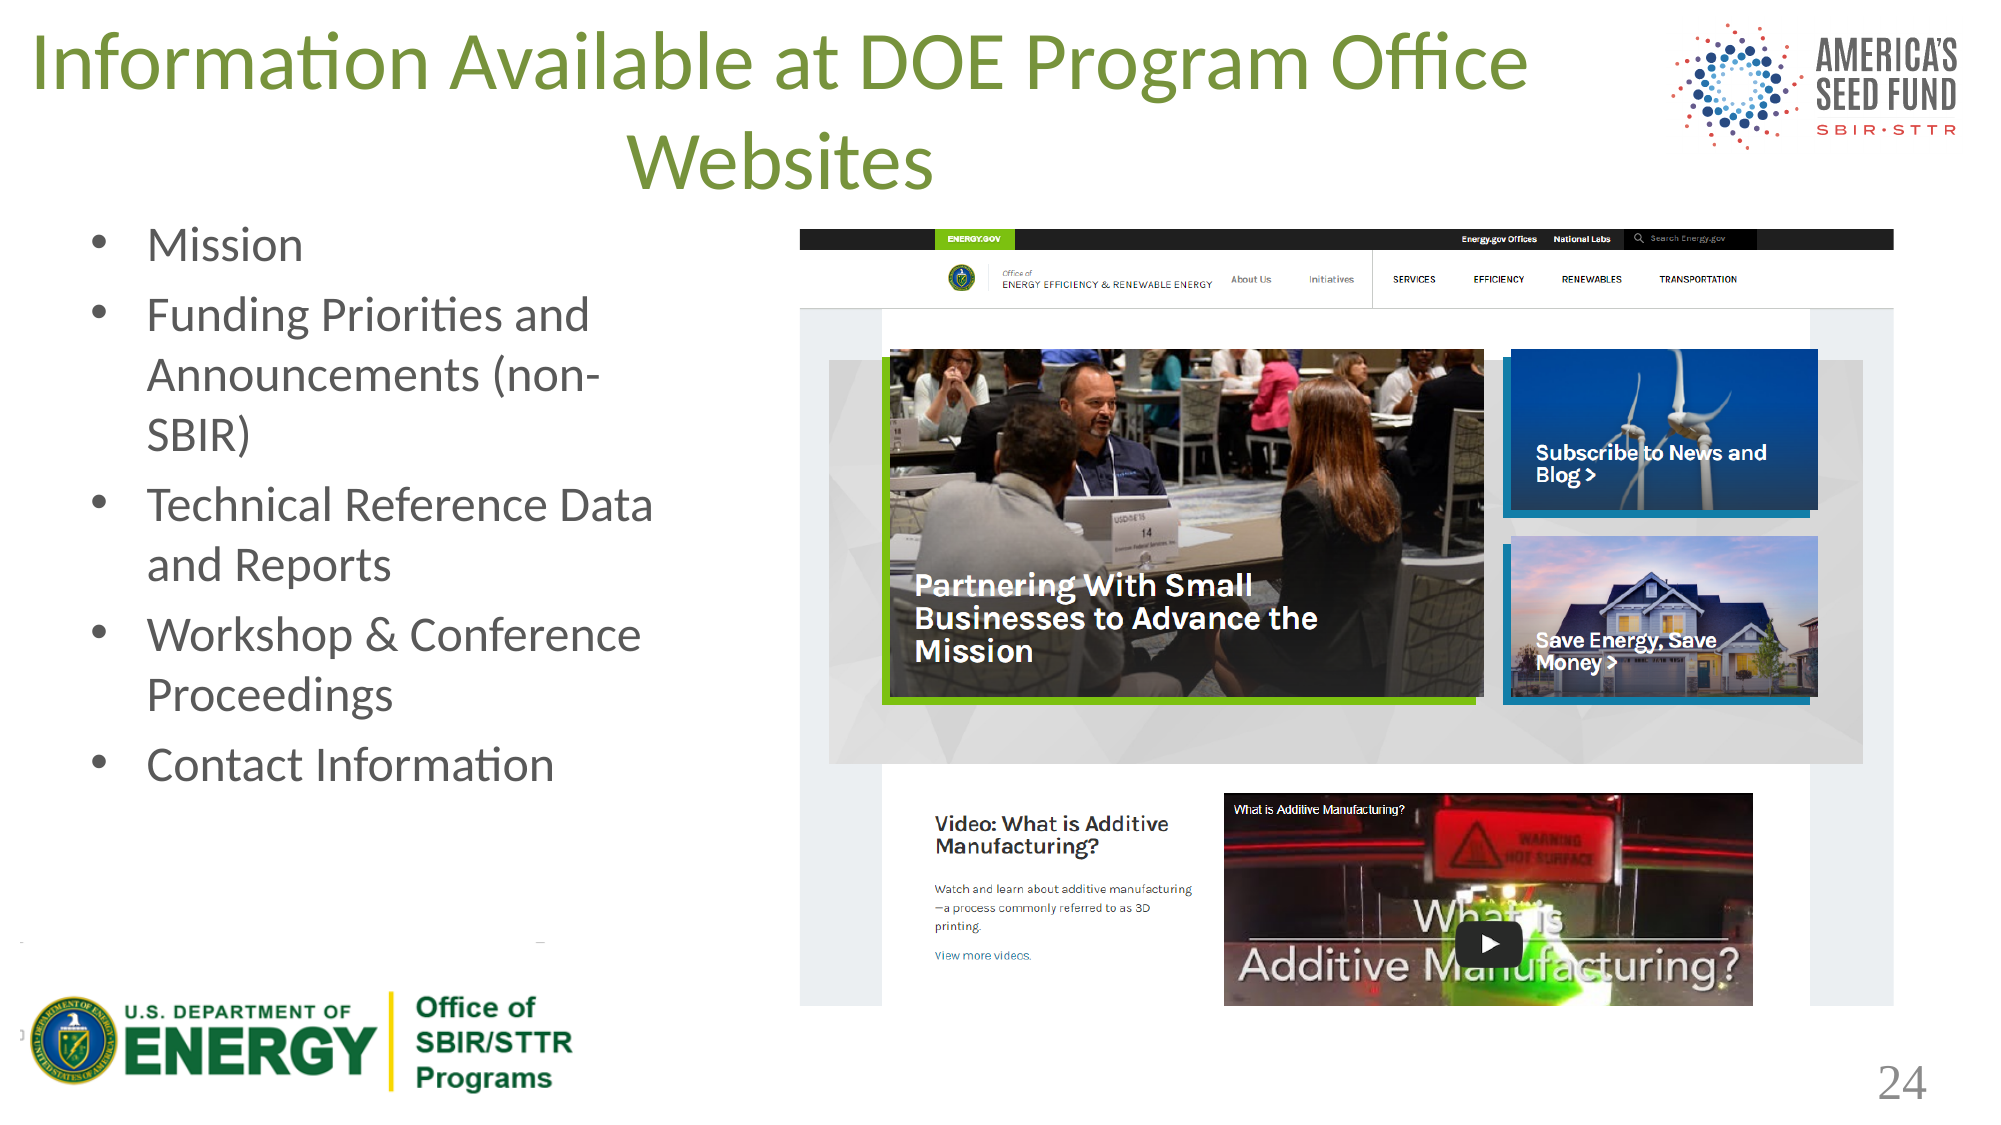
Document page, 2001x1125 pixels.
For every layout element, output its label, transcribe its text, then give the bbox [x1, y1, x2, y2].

picture [1666, 16, 1963, 154]
picture [20, 942, 583, 1125]
slide_number 24 [1862, 1042, 1973, 1103]
picture [799, 229, 1894, 1006]
list Mission Funding Priorities and Announcements (non-SBIR) Technical Reference Data and Reports Workshop & Conference Proceedings Contact Information [75, 203, 698, 947]
title Information Available at DOE Program Office Websites [0, 8, 1562, 204]
